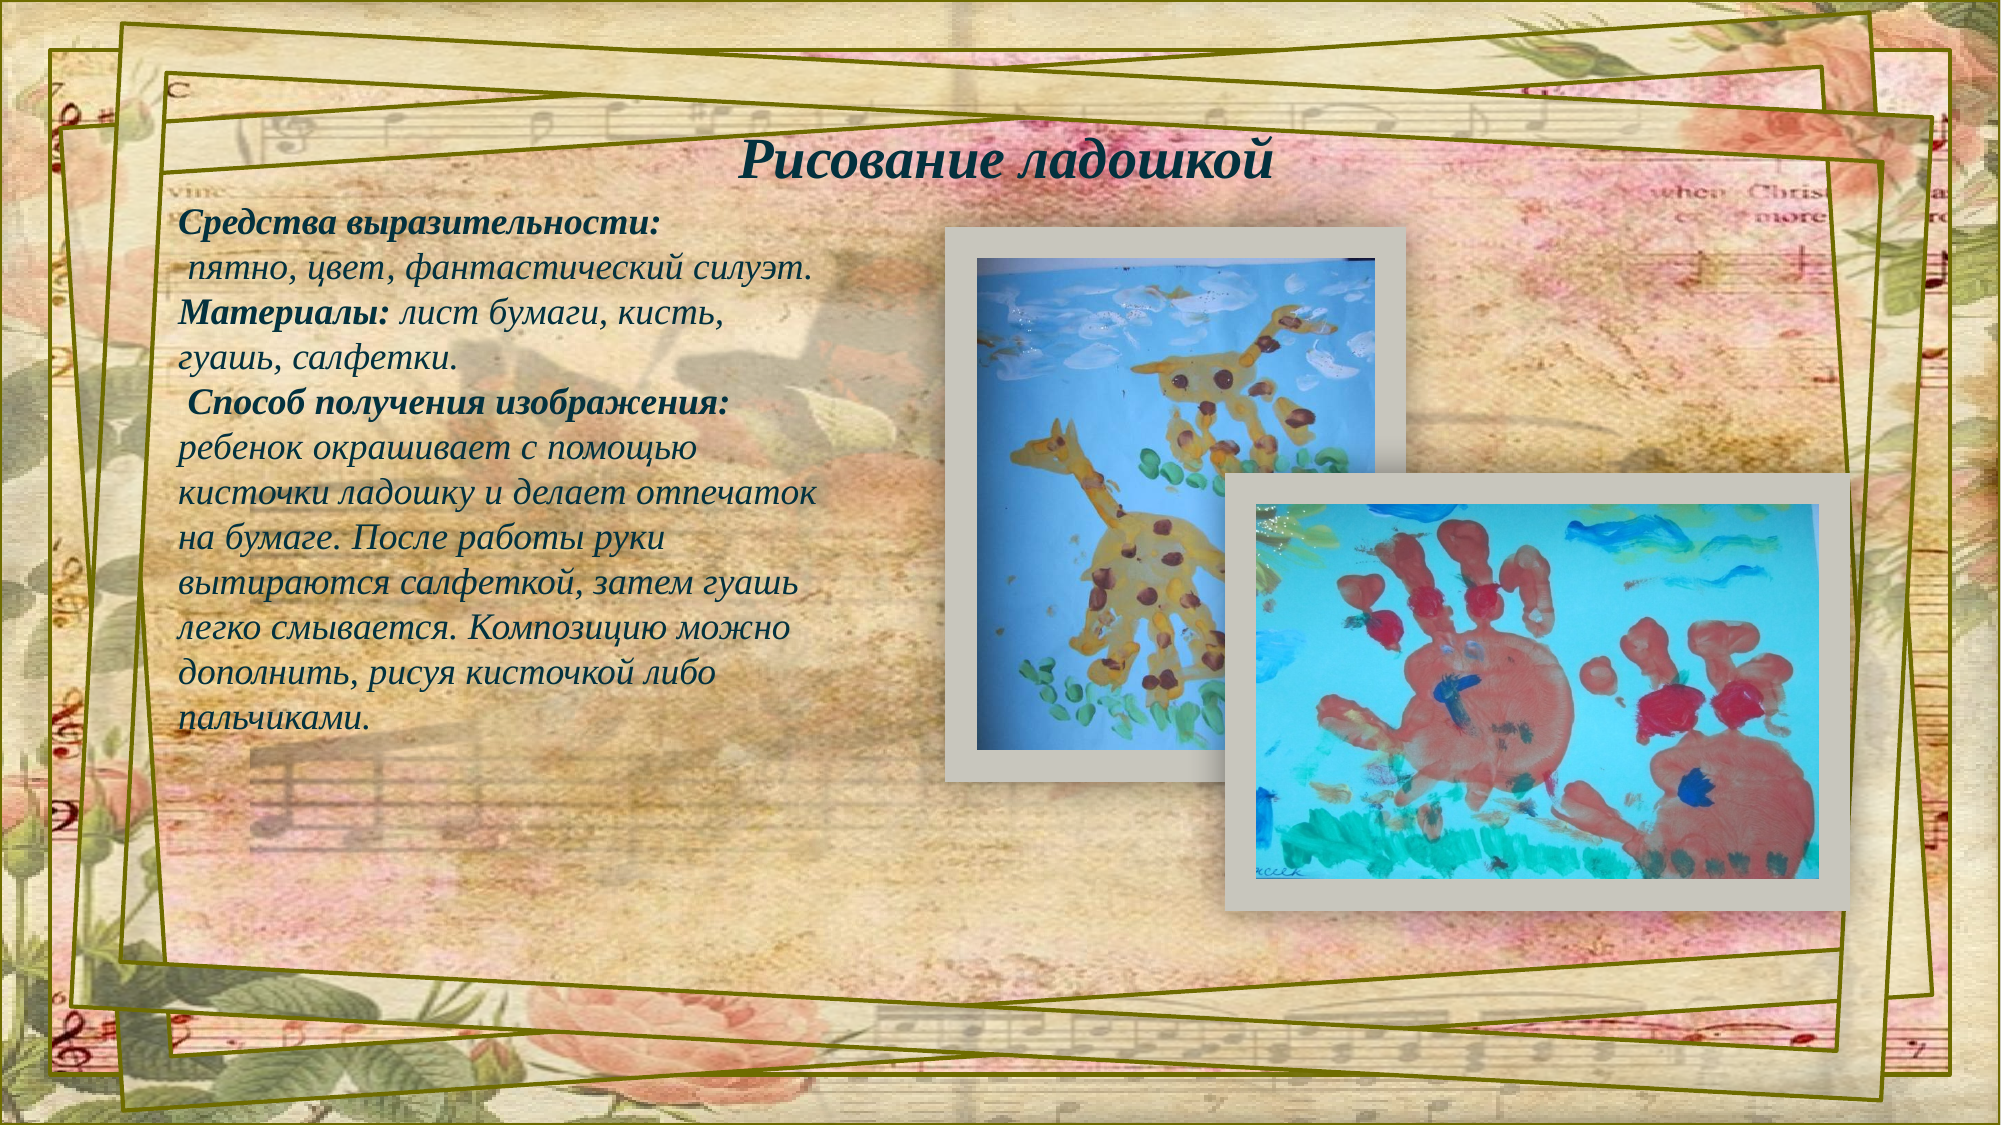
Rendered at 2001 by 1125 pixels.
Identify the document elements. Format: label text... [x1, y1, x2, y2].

picture [2, 2, 1998, 1123]
text_box Средства выразительности: пятно, цвет, фантастический силуэт. Материалы: лист бумаги, кисть, гуашь, салфетки. Способ получения изображения: ребенок окрашивает с помощью кисточки ладошку и делает отпечаток на бумаге. После работы руки вытираются салфеткой, затем гуашь легко смывается. Композицию можно дополнить, рисуя кисточкой либо пальчиками. [163, 189, 844, 745]
title Рисование ладошкой [163, 113, 1850, 227]
